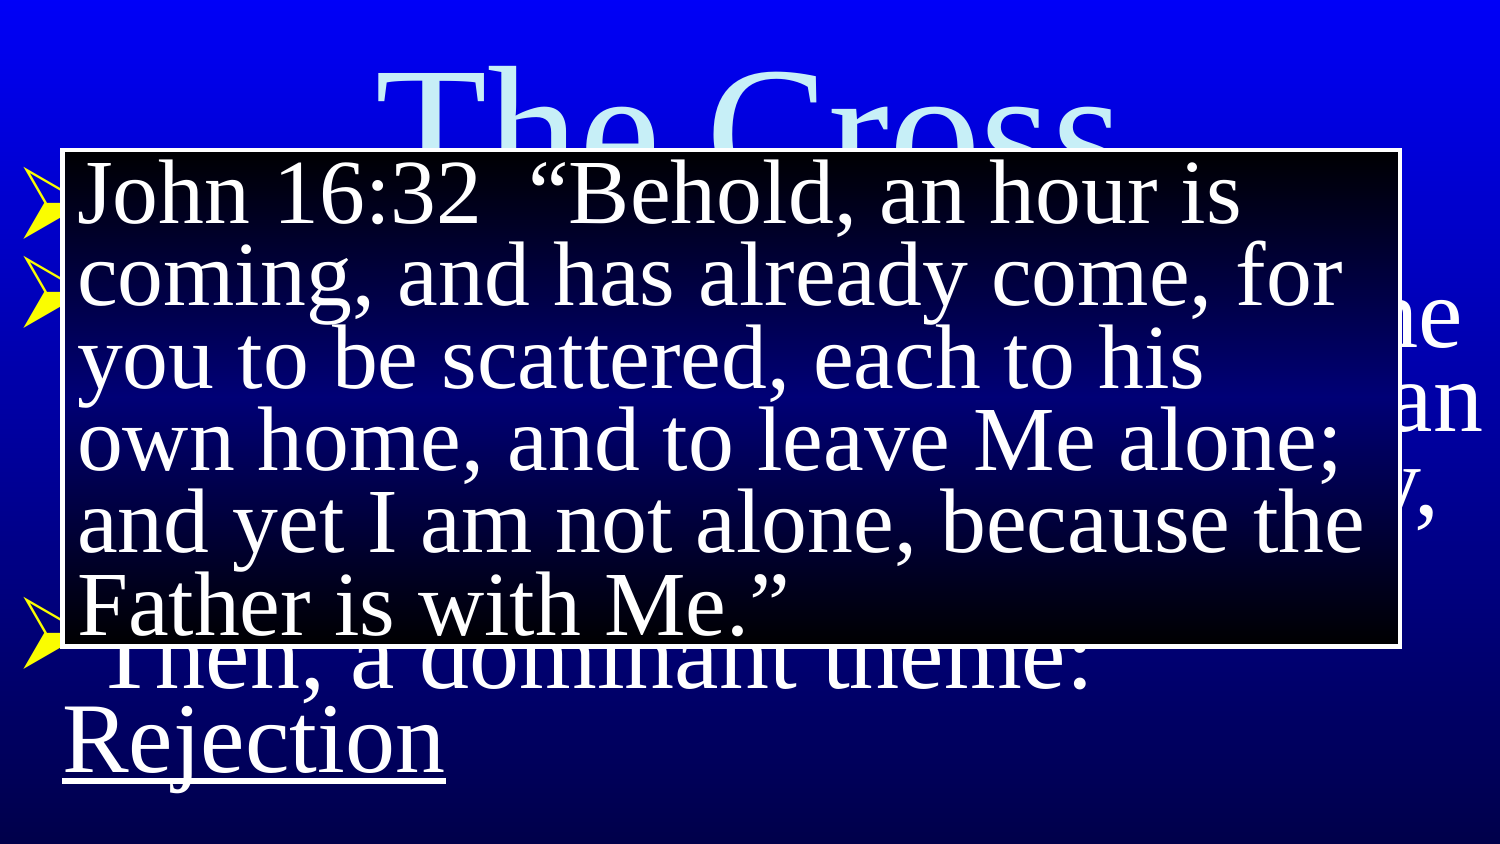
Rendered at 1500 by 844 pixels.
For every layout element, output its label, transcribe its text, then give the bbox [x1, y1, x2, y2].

list Context: Already Christ had come from the environment of heaven to live in an environment of poverty, obscurity, evil and filth. . . Then, a dominant theme: Rejection [0, 235, 1500, 785]
text_box John 16:32 “Behold, an hour is coming, and has already come, for you to be scattered, each to his own home, and to leave Me alone; and yet I am not alone, because the Father is with Me.” [62, 149, 1400, 647]
title The Cross [0, 46, 1500, 235]
